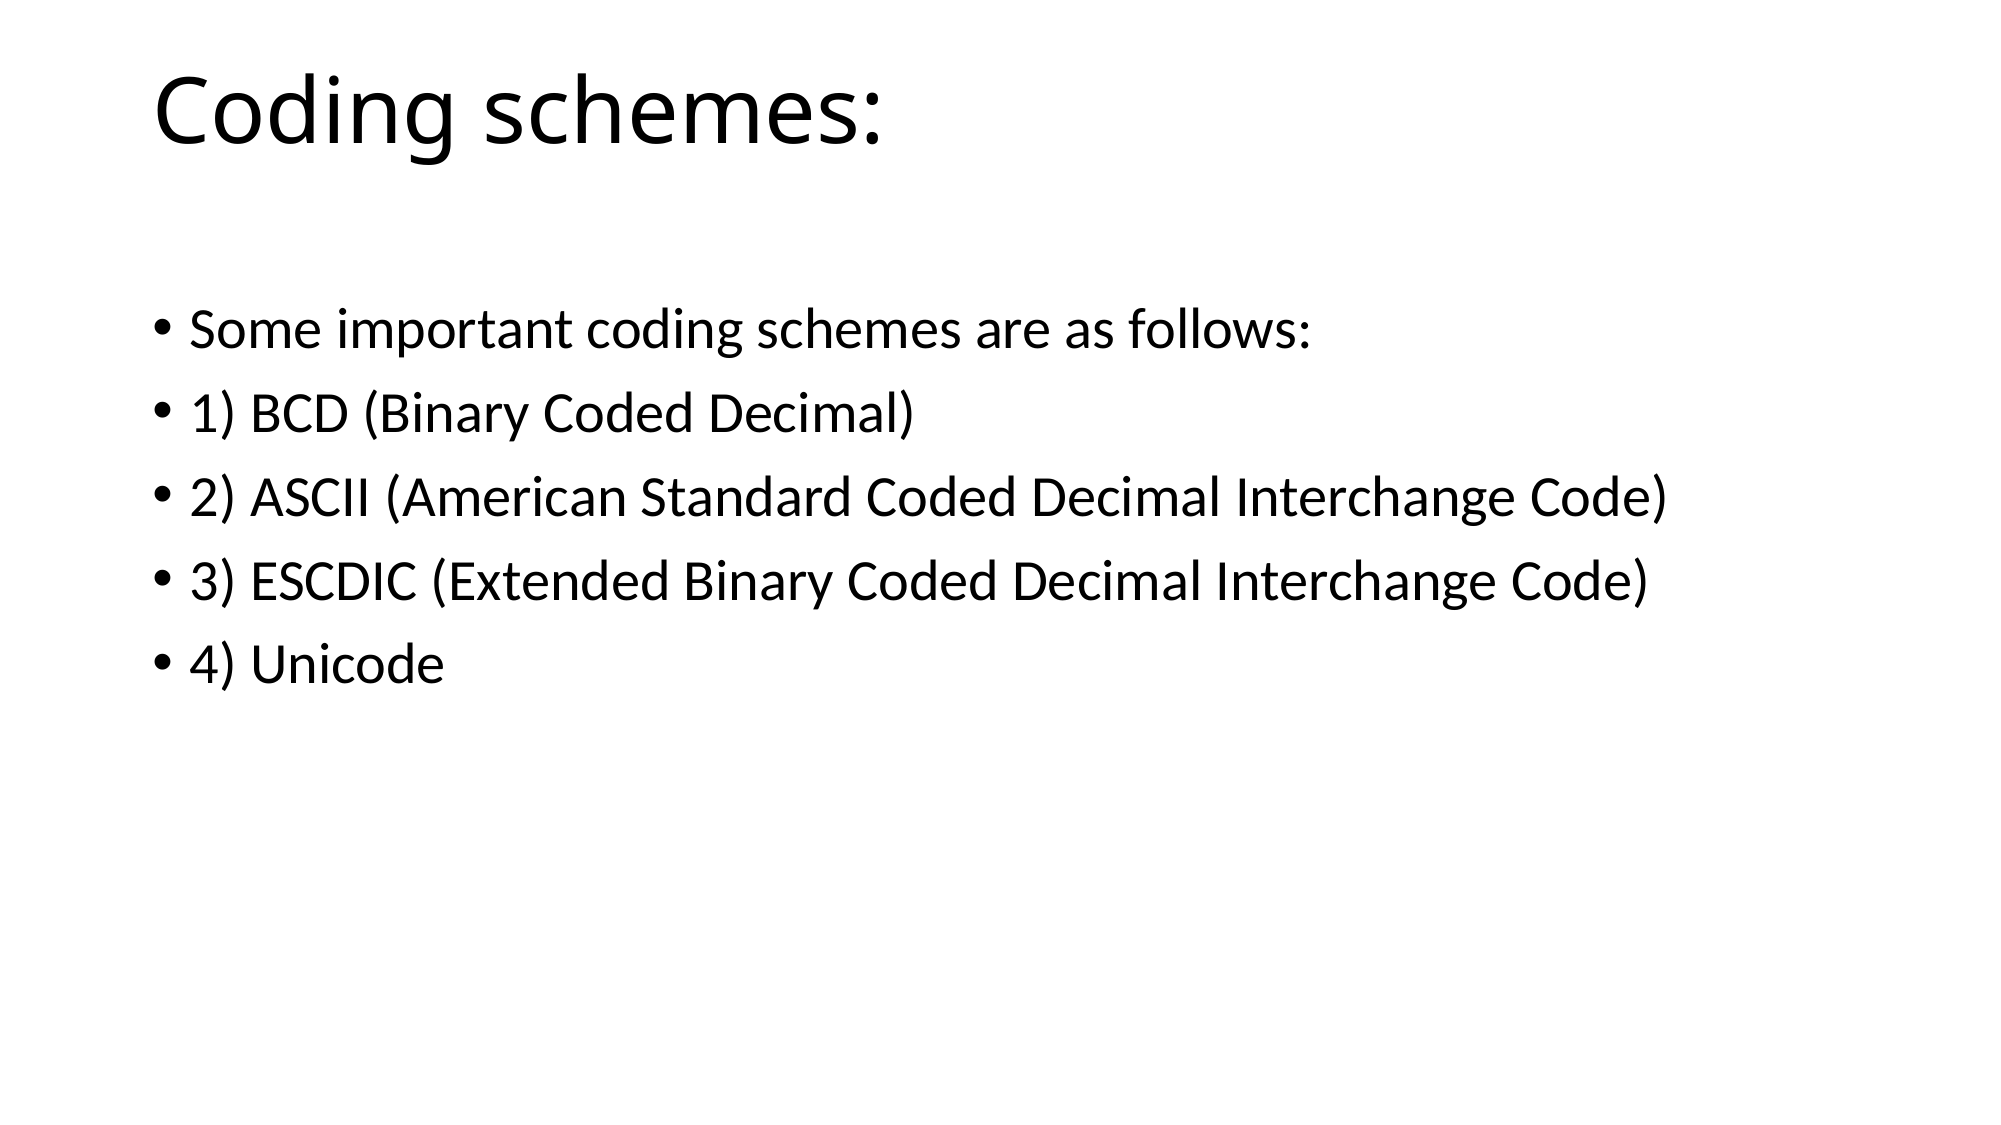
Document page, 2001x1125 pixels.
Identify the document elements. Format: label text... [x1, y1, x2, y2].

list Some important coding schemes are as follows: 1) BCD (Binary Coded Decimal) 2) ASCII (American Standard Coded Decimal Interchange Code) 3) ESCDIC (Extended Binary Coded Decimal Interchange Code) 4) Unicode [137, 290, 1863, 1064]
title Coding schemes: [137, 59, 1863, 278]
